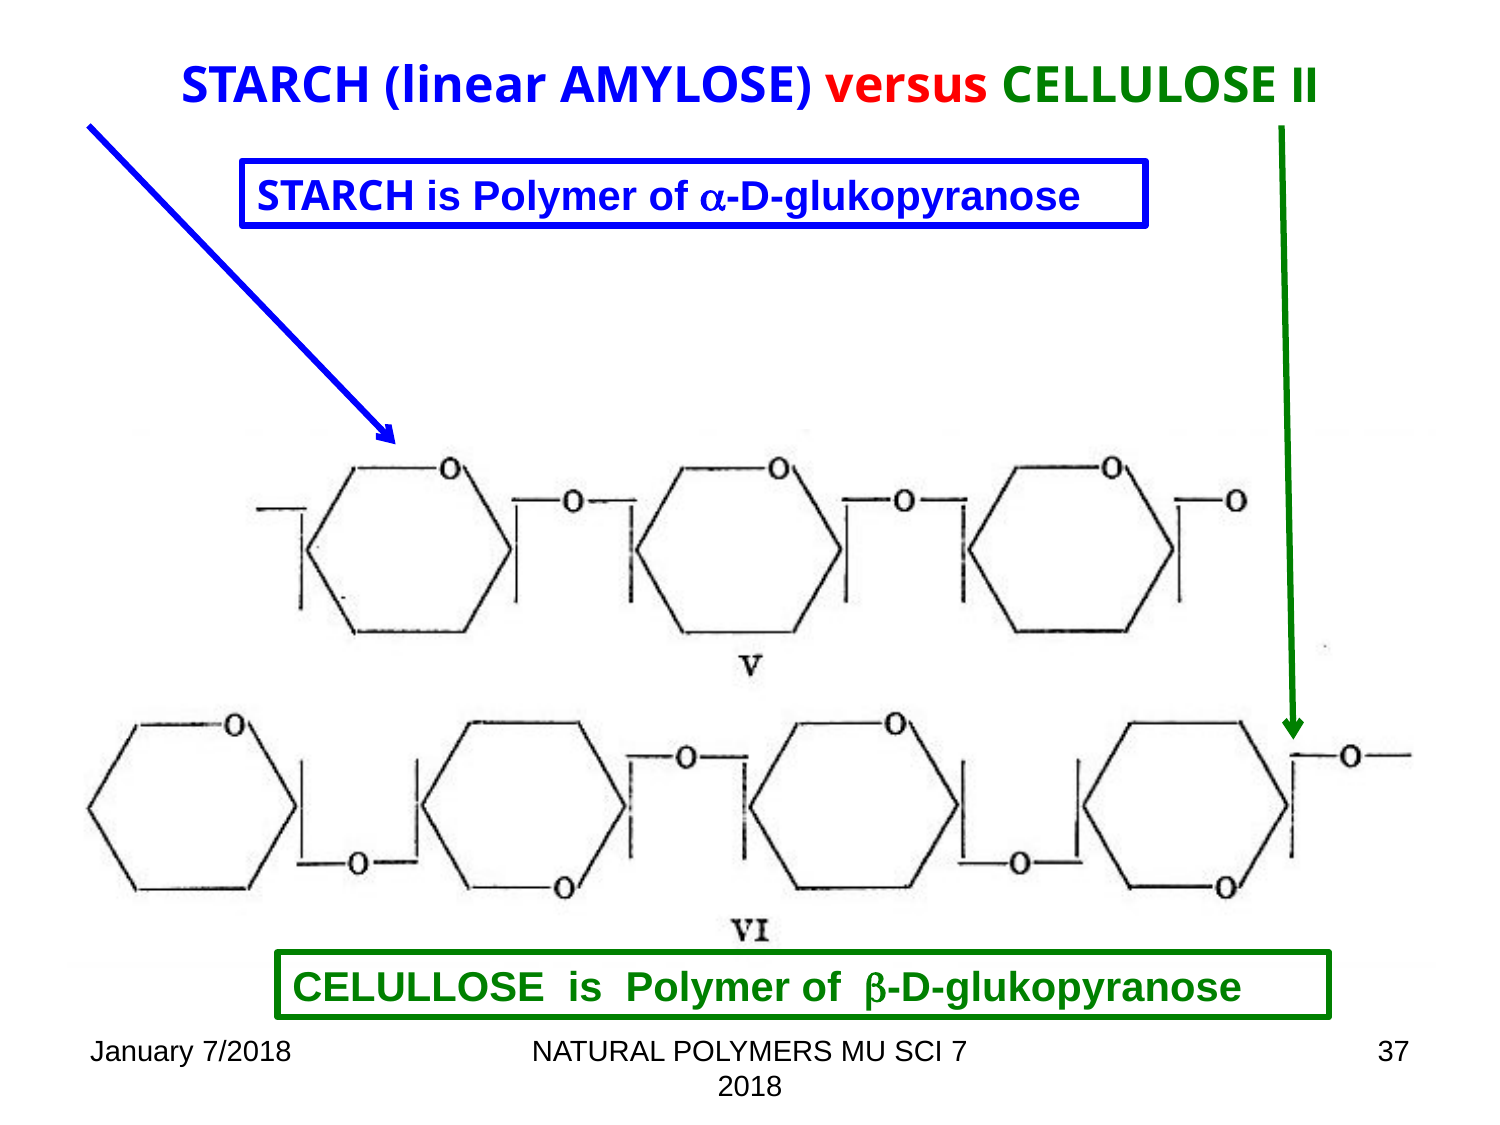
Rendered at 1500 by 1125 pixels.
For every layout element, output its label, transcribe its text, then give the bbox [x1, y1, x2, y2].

text_box CELULLOSE is Polymer of b-D-glukopyranose [277, 977, 1329, 1018]
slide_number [74, 1024, 426, 1103]
picture [52, 429, 1436, 969]
text_box STARCH is Polymer of a-D-glukopyranose [400, 160, 1146, 226]
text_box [1281, 125, 1294, 740]
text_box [88, 125, 396, 445]
footer NATURAL POLYMERS MU SCI 7 2018 [512, 1024, 988, 1103]
text_box STARCH (linear AMYLOSE) versus CELLULOSE II [0, 45, 1500, 126]
slide_number 37 [1074, 1024, 1426, 1103]
